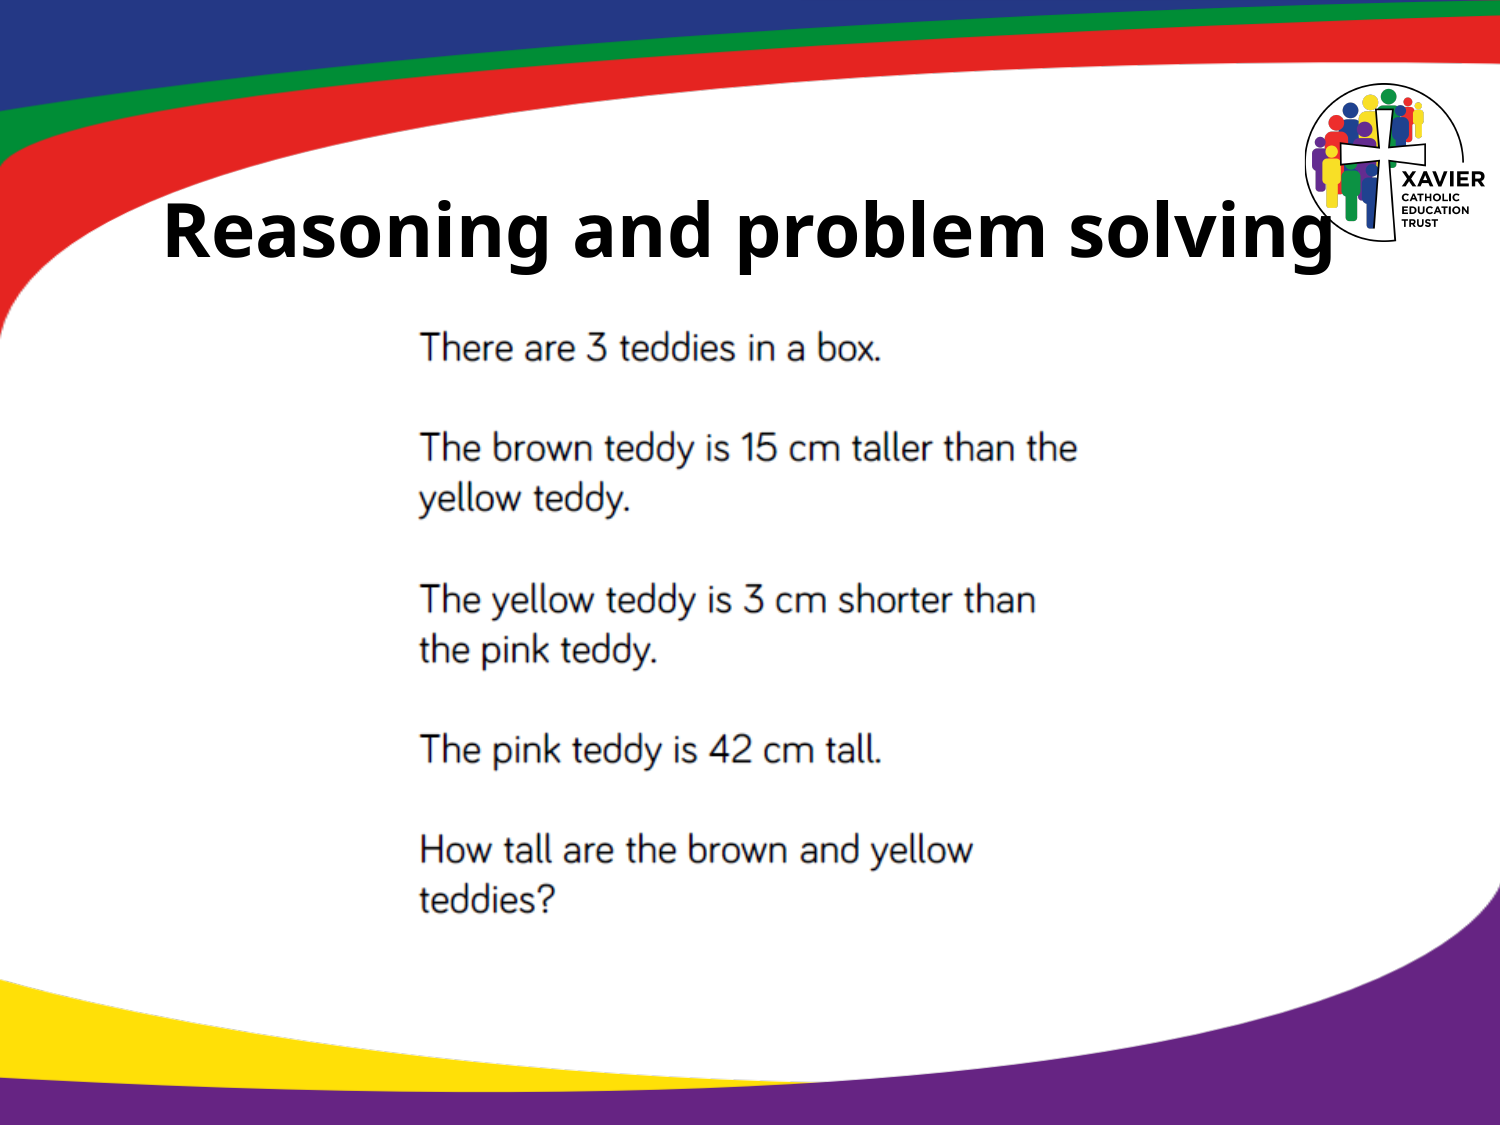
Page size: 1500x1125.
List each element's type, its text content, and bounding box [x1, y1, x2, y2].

picture [408, 314, 1092, 941]
title Reasoning and problem solving [83, 124, 1417, 343]
